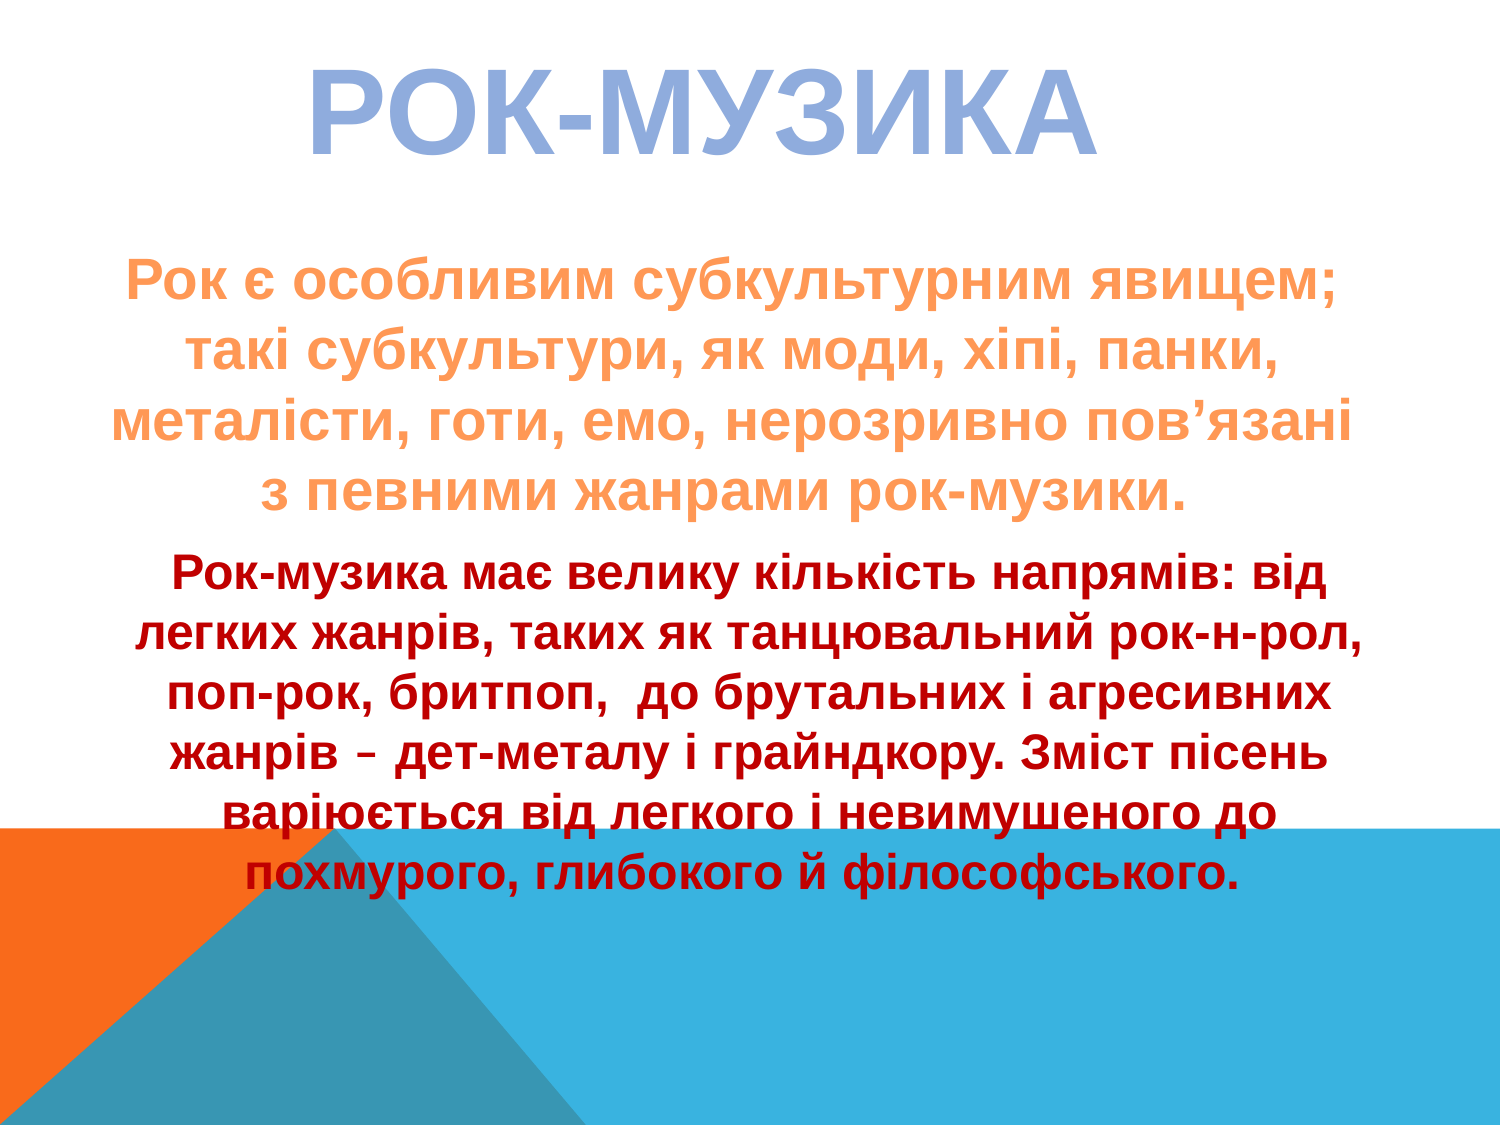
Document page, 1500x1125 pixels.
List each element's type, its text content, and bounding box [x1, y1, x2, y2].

text_box РОК-МУЗИКА [281, 23, 1125, 188]
text_box Рок-музика має велику кількість напрямів: від легких жанрів, таких як танцювальний рок-н-рол, поп-рок, бритпоп, до брутальних і агресивних жанрів ̶ дет-металу і грайндкору. Зміст пісень варіюється від легкого і невимушеного до похмурого, глибокого й філософського. [81, 532, 1418, 907]
text_box Рок є особливим субкультурним явищем; такі субкультури, як моди, хіпі, панки, металісти, готи, емо, нерозривно пов’язані з певними жанрами рок-музики. [82, 234, 1383, 529]
